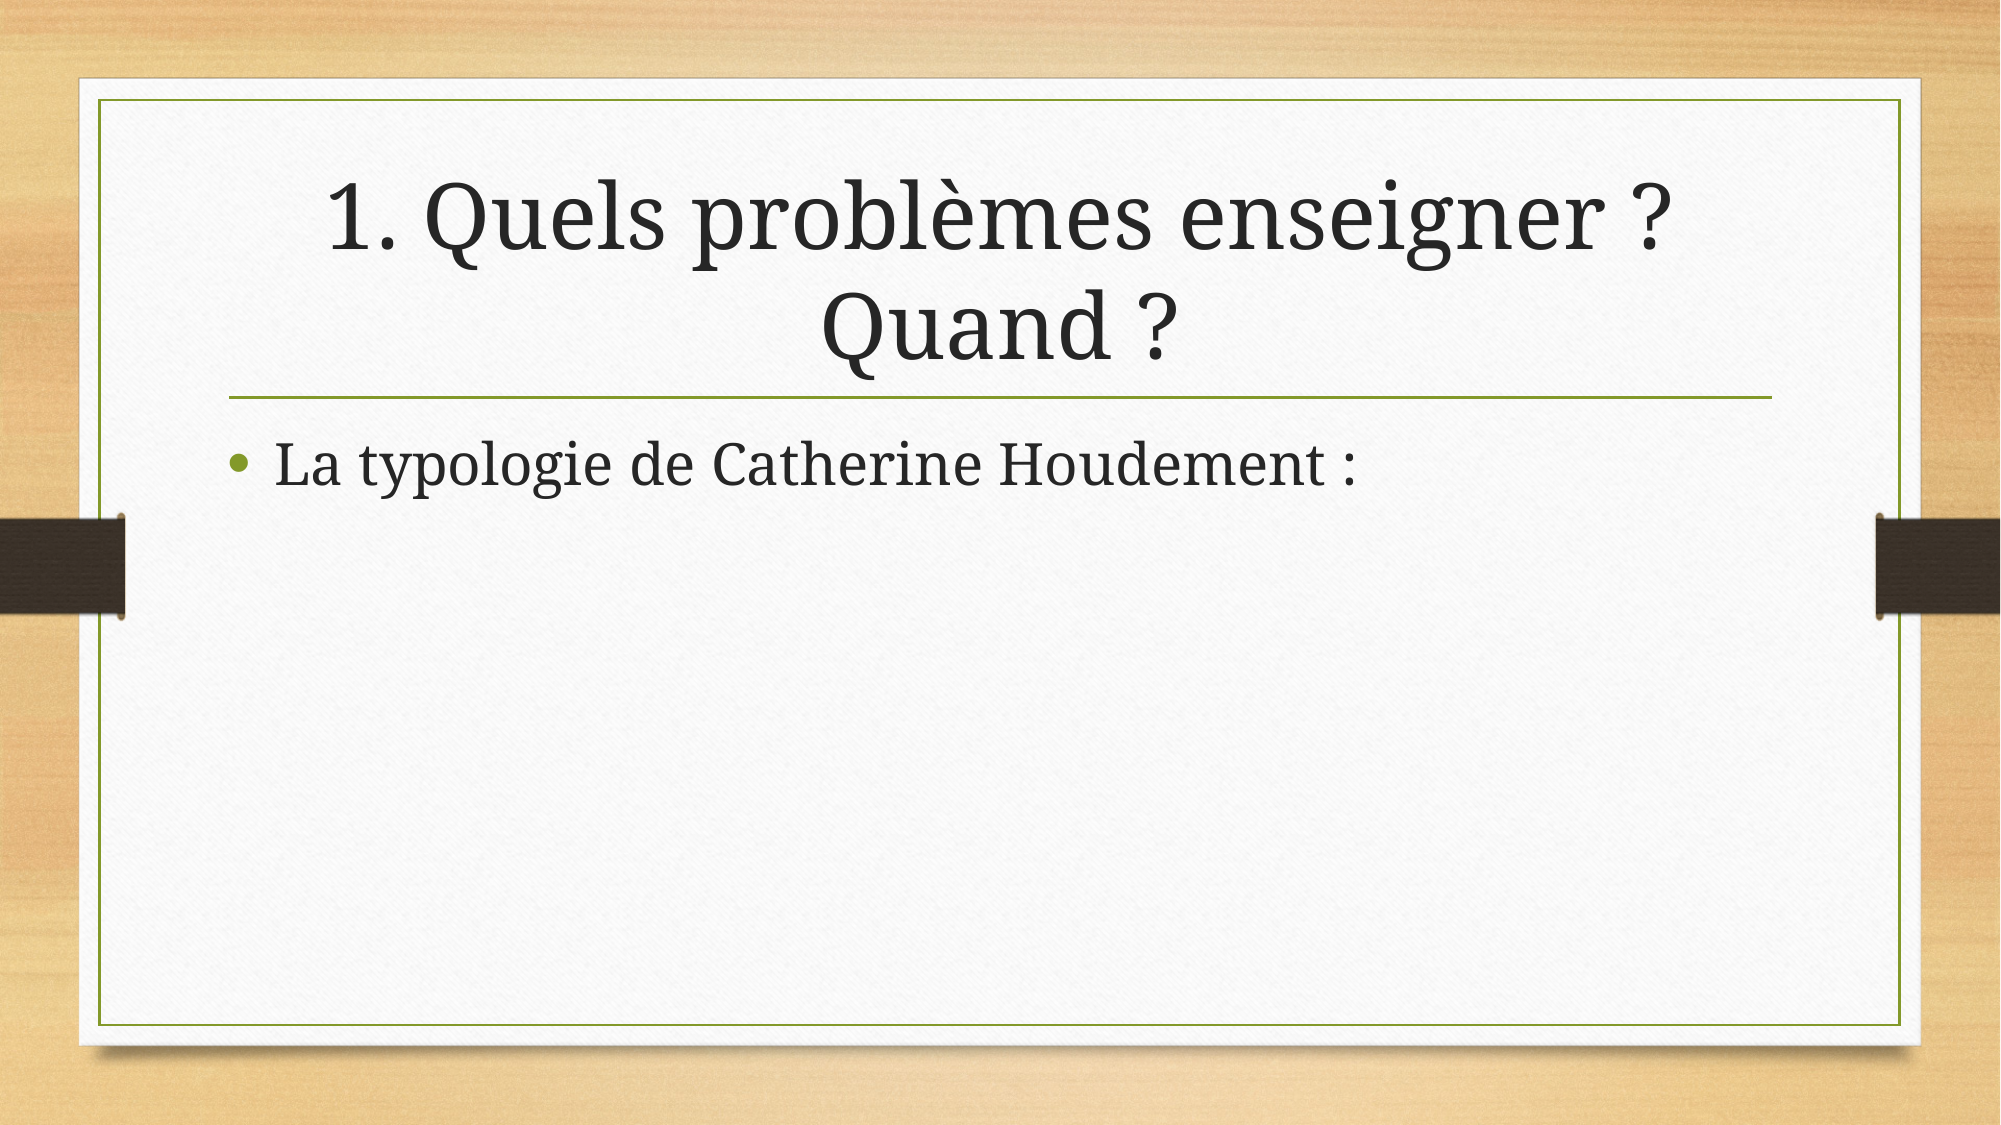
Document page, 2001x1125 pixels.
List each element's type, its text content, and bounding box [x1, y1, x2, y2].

title 1. Quels problèmes enseigner ? Quand ? [212, 161, 1788, 375]
picture [0, 0, 2001, 1125]
list La typologie de Catherine Houdement : [212, 419, 1788, 964]
